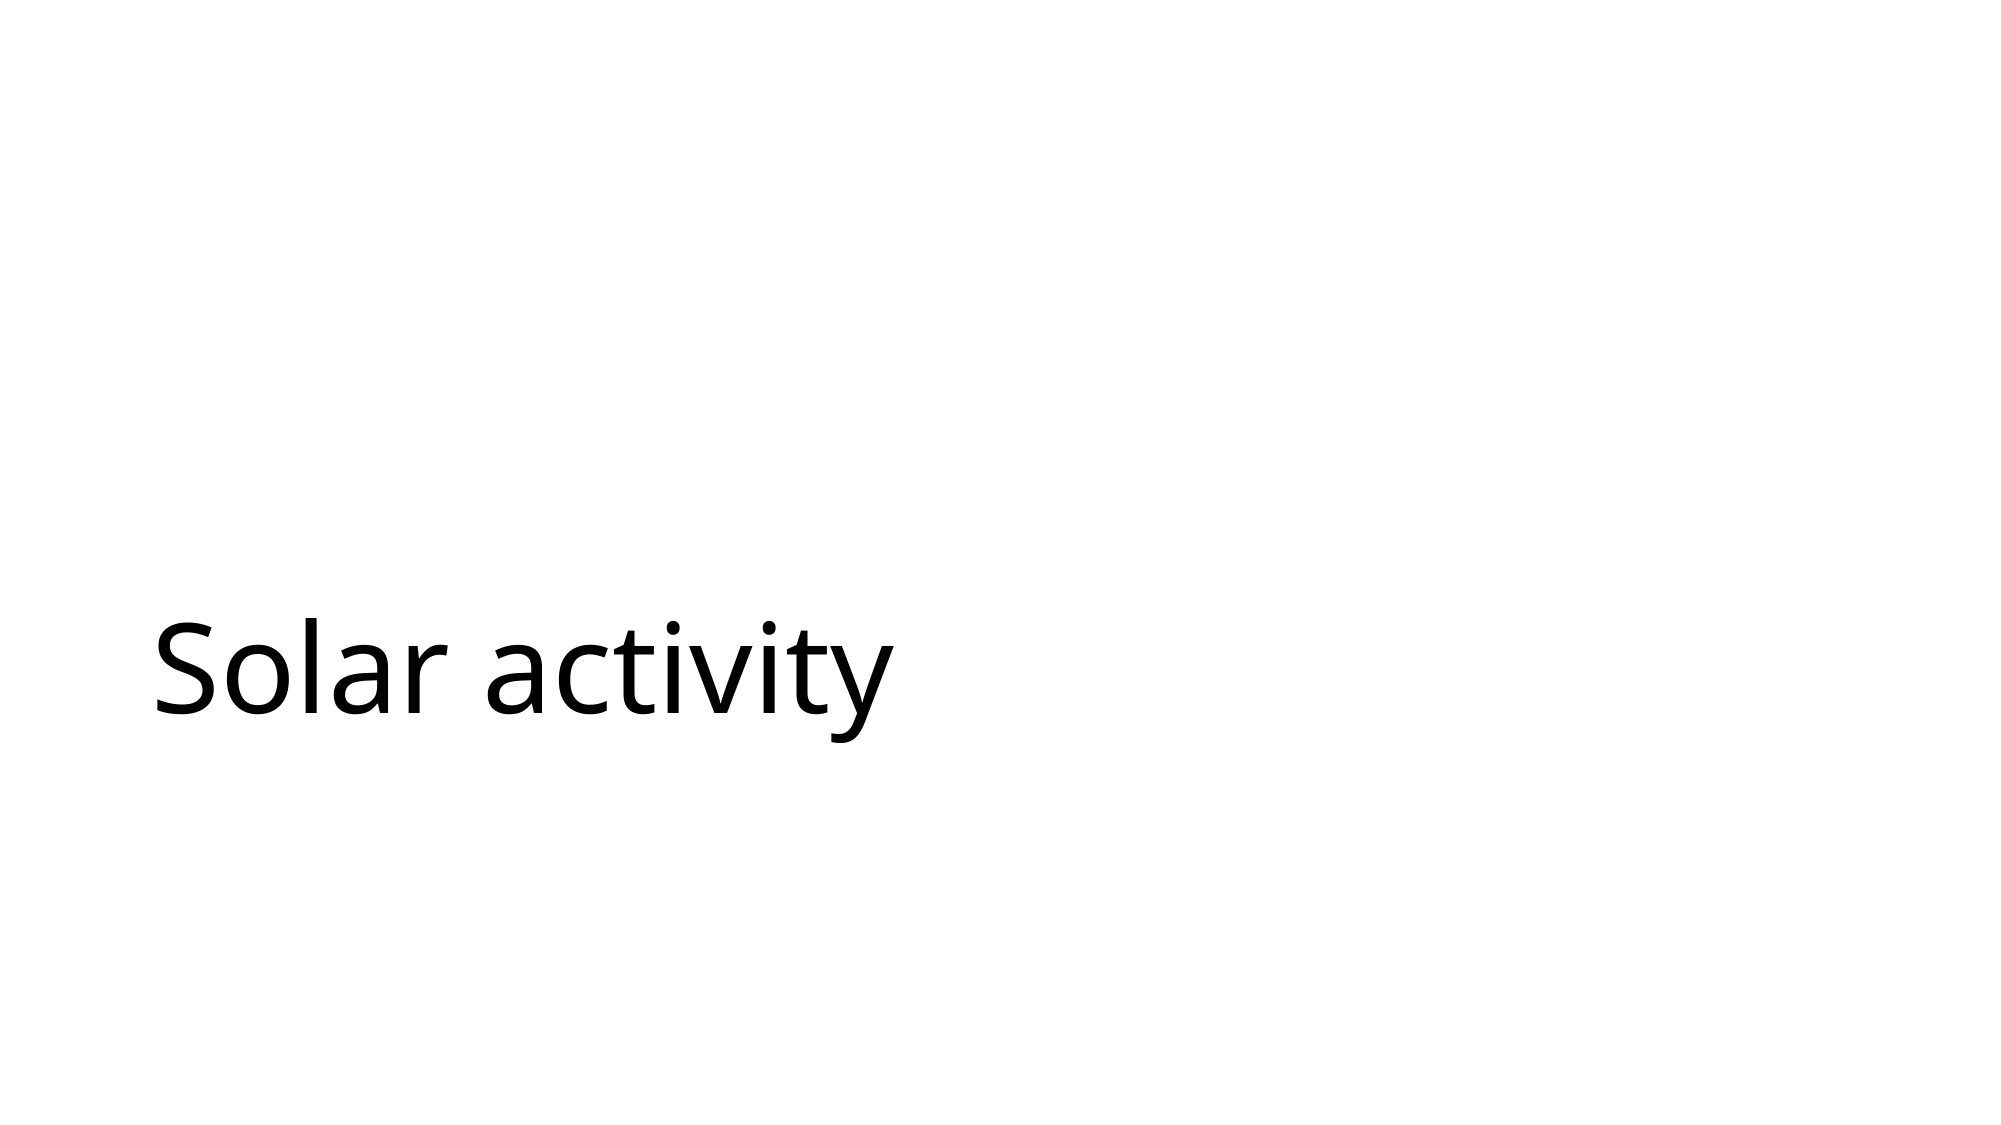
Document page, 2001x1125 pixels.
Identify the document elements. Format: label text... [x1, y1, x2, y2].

title Solar activity [136, 280, 1862, 749]
